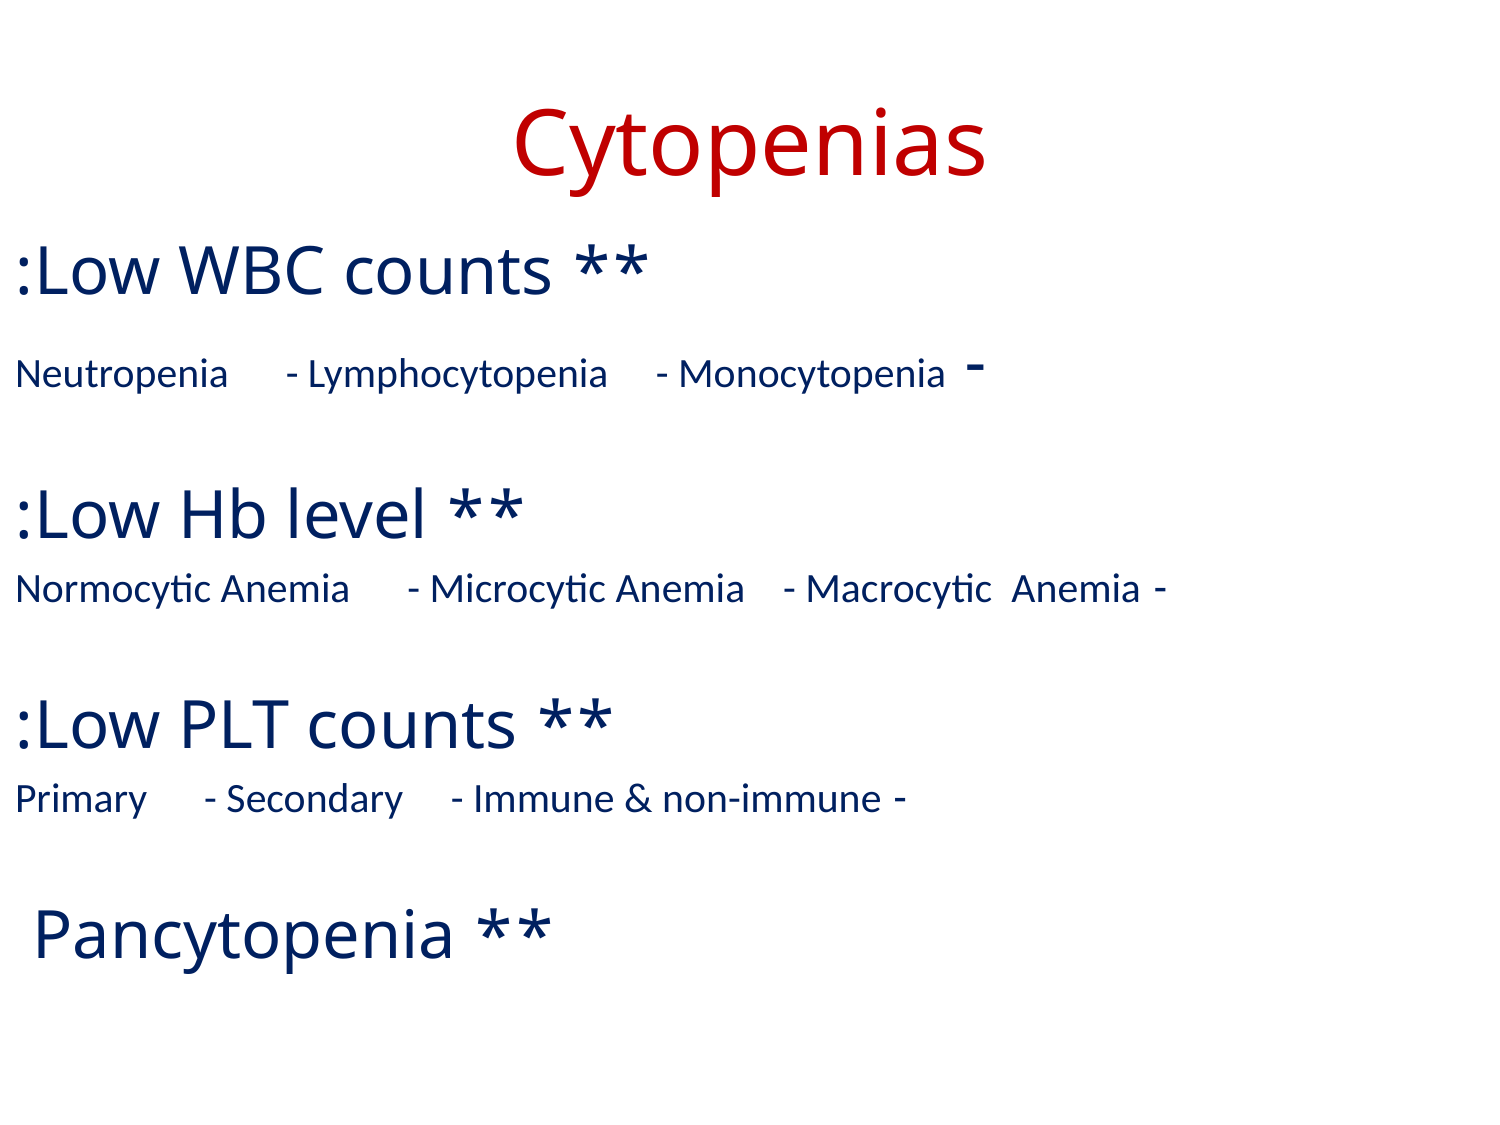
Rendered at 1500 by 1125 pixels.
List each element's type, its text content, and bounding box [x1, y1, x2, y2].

list ** Low WBC counts: - Neutropenia - Lymphocytopenia - Monocytopenia ** Low Hb level: - Normocytic Anemia - Microcytic Anemia - Macrocytic Anemia ** Low PLT counts: - Primary - Secondary - Immune & non-immune ** Pancytopenia [0, 219, 1500, 1125]
title Cytopenias [75, 45, 1425, 219]
